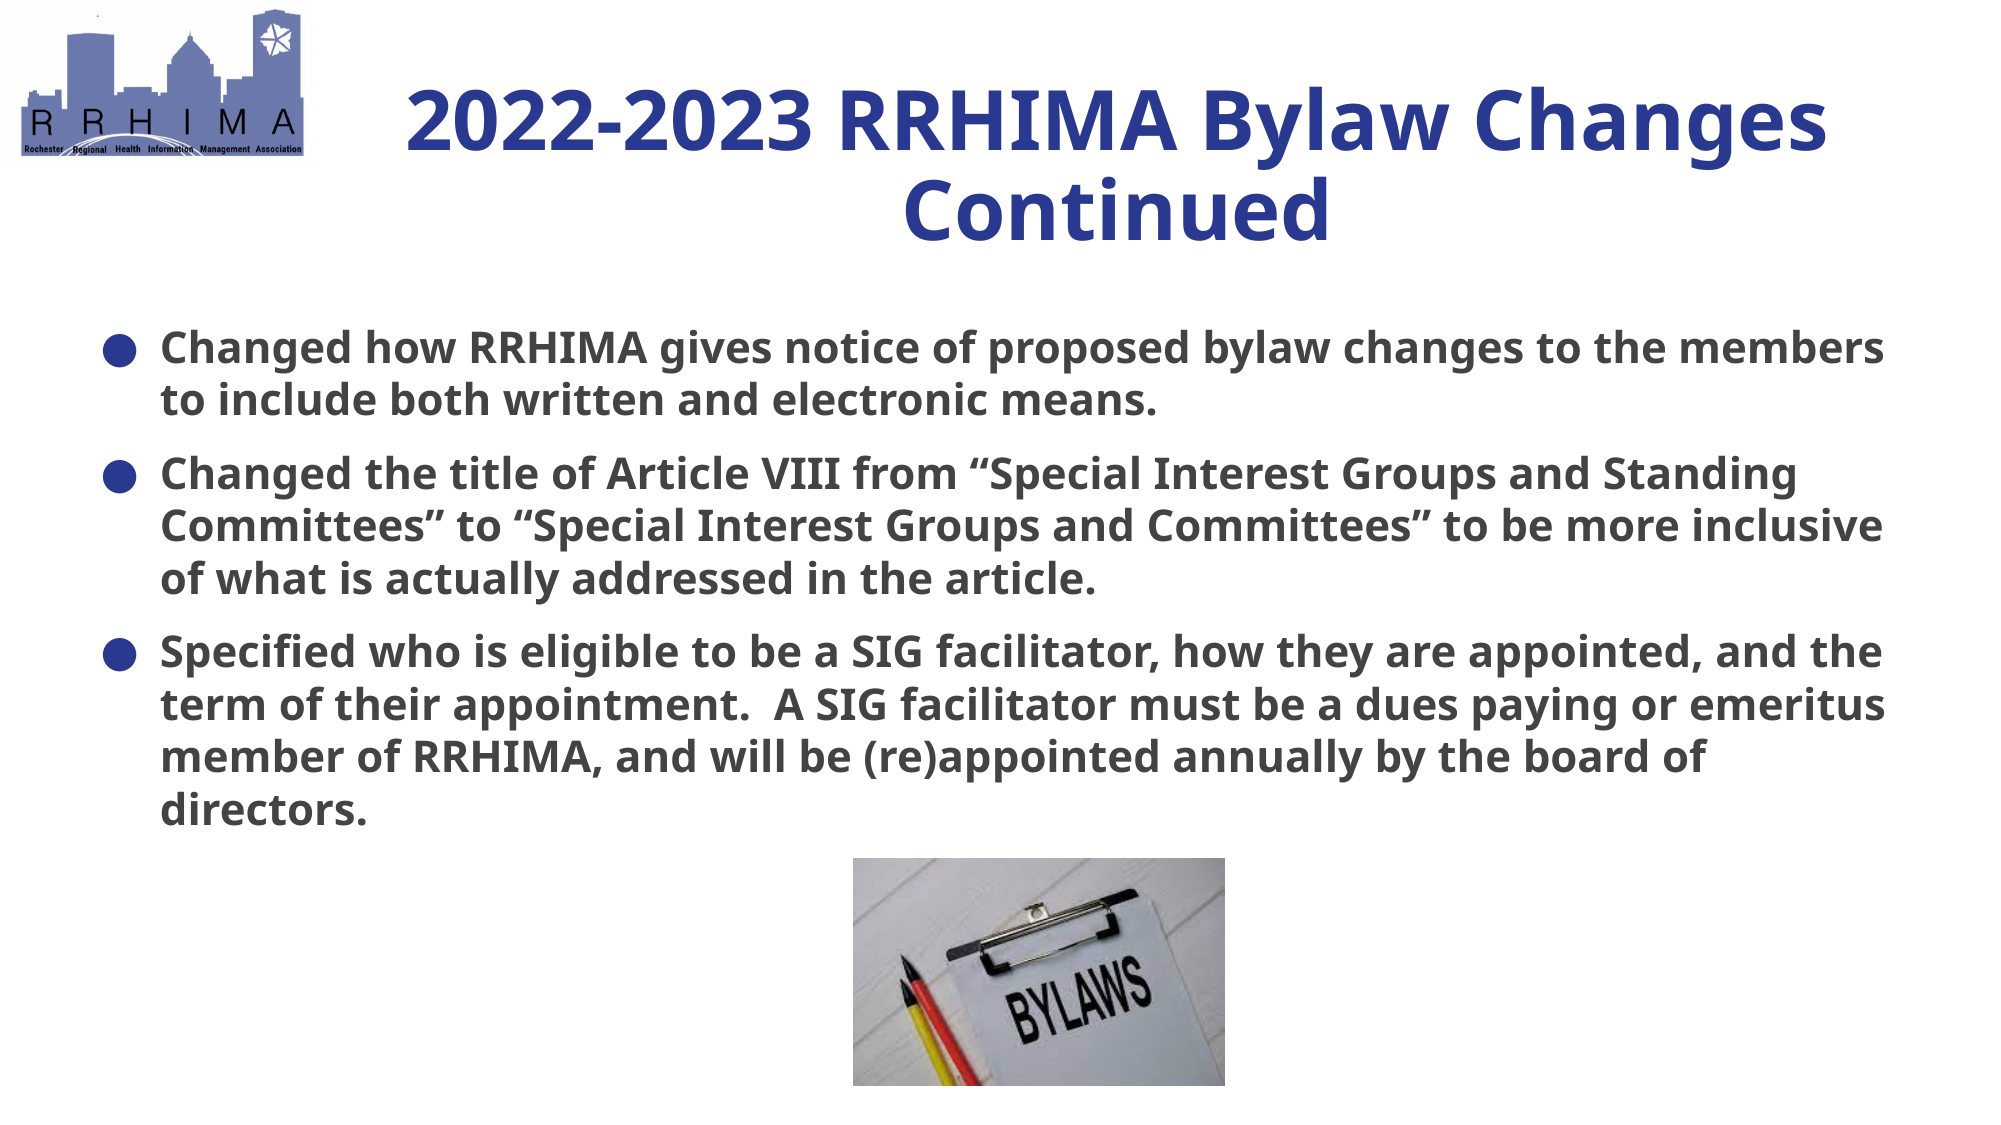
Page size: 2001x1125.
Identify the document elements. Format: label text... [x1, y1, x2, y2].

list Changed how RRHIMA gives notice of proposed bylaw changes to the members to include both written and electronic means. Changed the title of Article VIII from “Special Interest Groups and Standing Committees” to “Special Interest Groups and Committees” to be more inclusive of what is actually addressed in the article. Specified who is eligible to be a SIG facilitator, how they are appointed, and the term of their appointment. A SIG facilitator must be a dues paying or emeritus member of RRHIMA, and will be (re)appointed annually by the board of directors. [69, 312, 1903, 813]
picture [853, 858, 1225, 1086]
picture [0, 0, 319, 169]
title 2022-2023 RRHIMA Bylaw Changes Continued [332, 70, 1903, 267]
